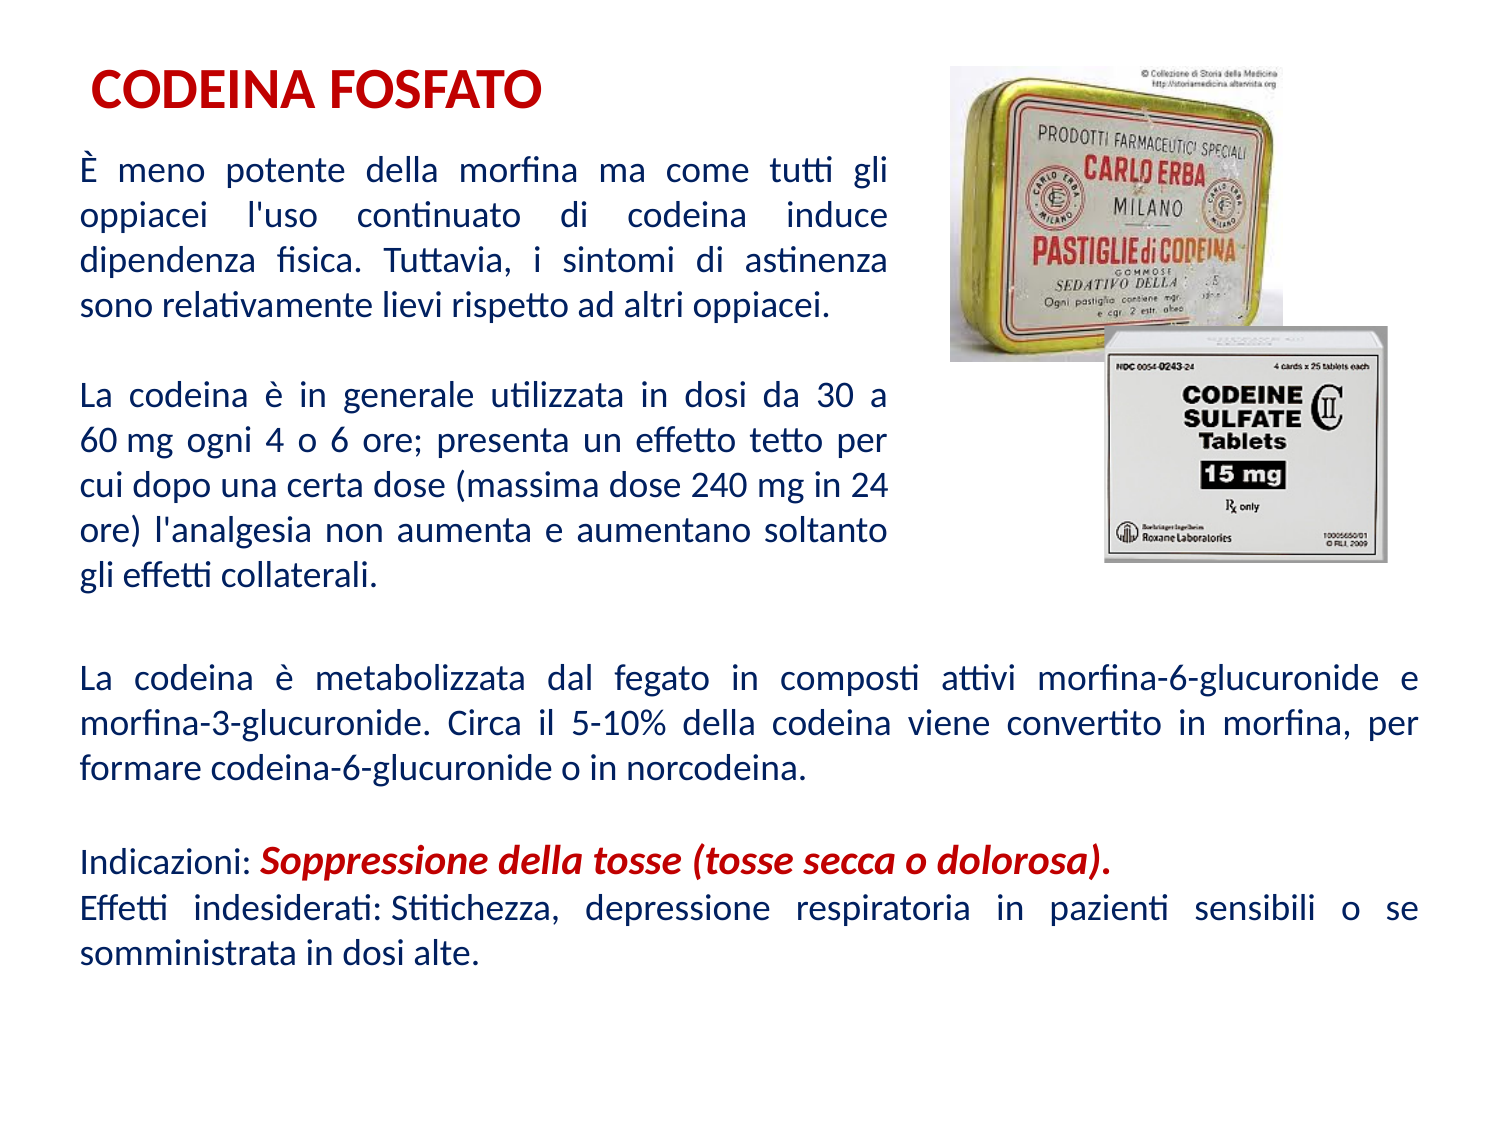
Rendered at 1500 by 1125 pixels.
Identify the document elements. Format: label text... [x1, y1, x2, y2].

picture [950, 66, 1388, 563]
text_box È meno potente della morfina ma come tutti gli oppiacei l'uso continuato di codeina induce dipendenza fisica. Tuttavia, i sintomi di astinenza sono relativamente lievi rispetto ad altri oppiacei. La codeina è in generale utilizzata in dosi da 30 a 60 mg ogni 4 o 6 ore; presenta un effetto tetto per cui dopo una certa dose (massima dose 240 mg in 24 ore) l'analgesia non aumenta e aumentano soltanto gli effetti collaterali. [64, 137, 904, 603]
text_box La codeina è metabolizzata dal fegato in composti attivi morfina-6-glucuronide e morfina-3-glucuronide. Circa il 5-10% della codeina viene convertito in morfina, per formare codeina-6-glucuronide o in norcodeina. Indicazioni: Soppressione della tosse (tosse secca o dolorosa). Effetti indesiderati: Stitichezza, depressione respiratoria in pazienti sensibili o se somministrata in dosi alte. [64, 645, 1436, 1068]
text_box CODEINA FOSFATO [76, 42, 597, 128]
